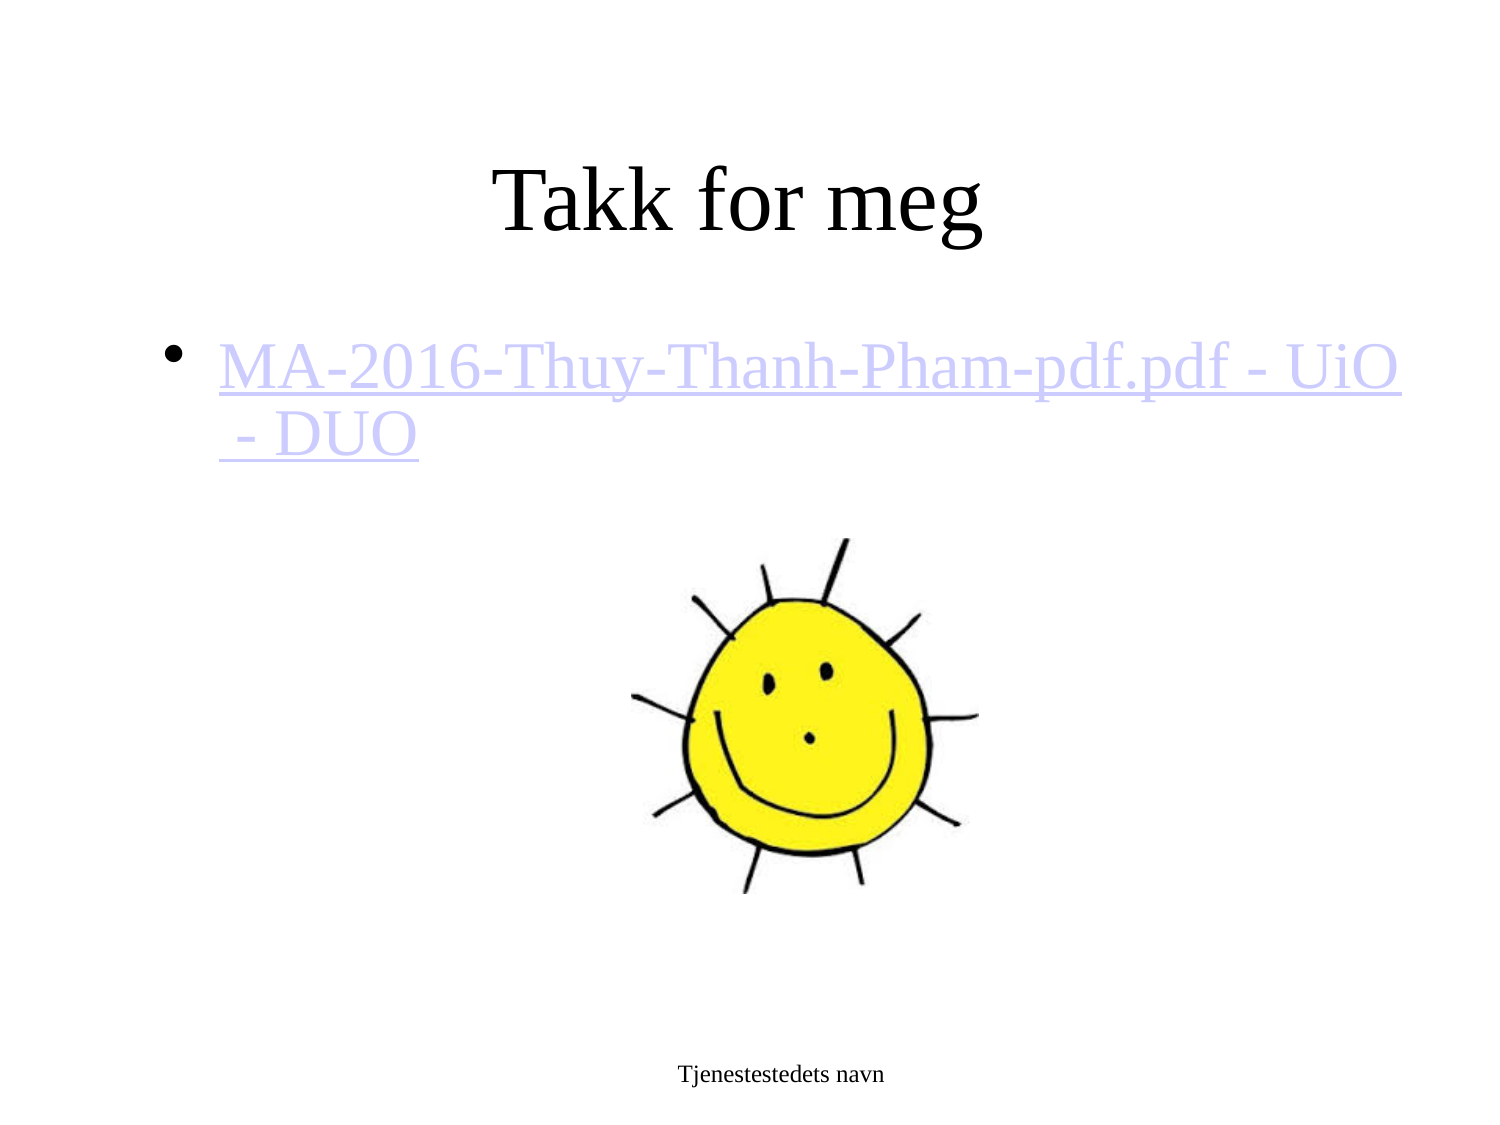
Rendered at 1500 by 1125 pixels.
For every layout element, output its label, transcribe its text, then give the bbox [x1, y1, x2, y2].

picture [631, 538, 979, 894]
list MA-2016-Thuy-Thanh-Pham-pdf.pdf - UiO - DUO [147, 314, 1423, 990]
title Takk for meg [112, 99, 1388, 288]
